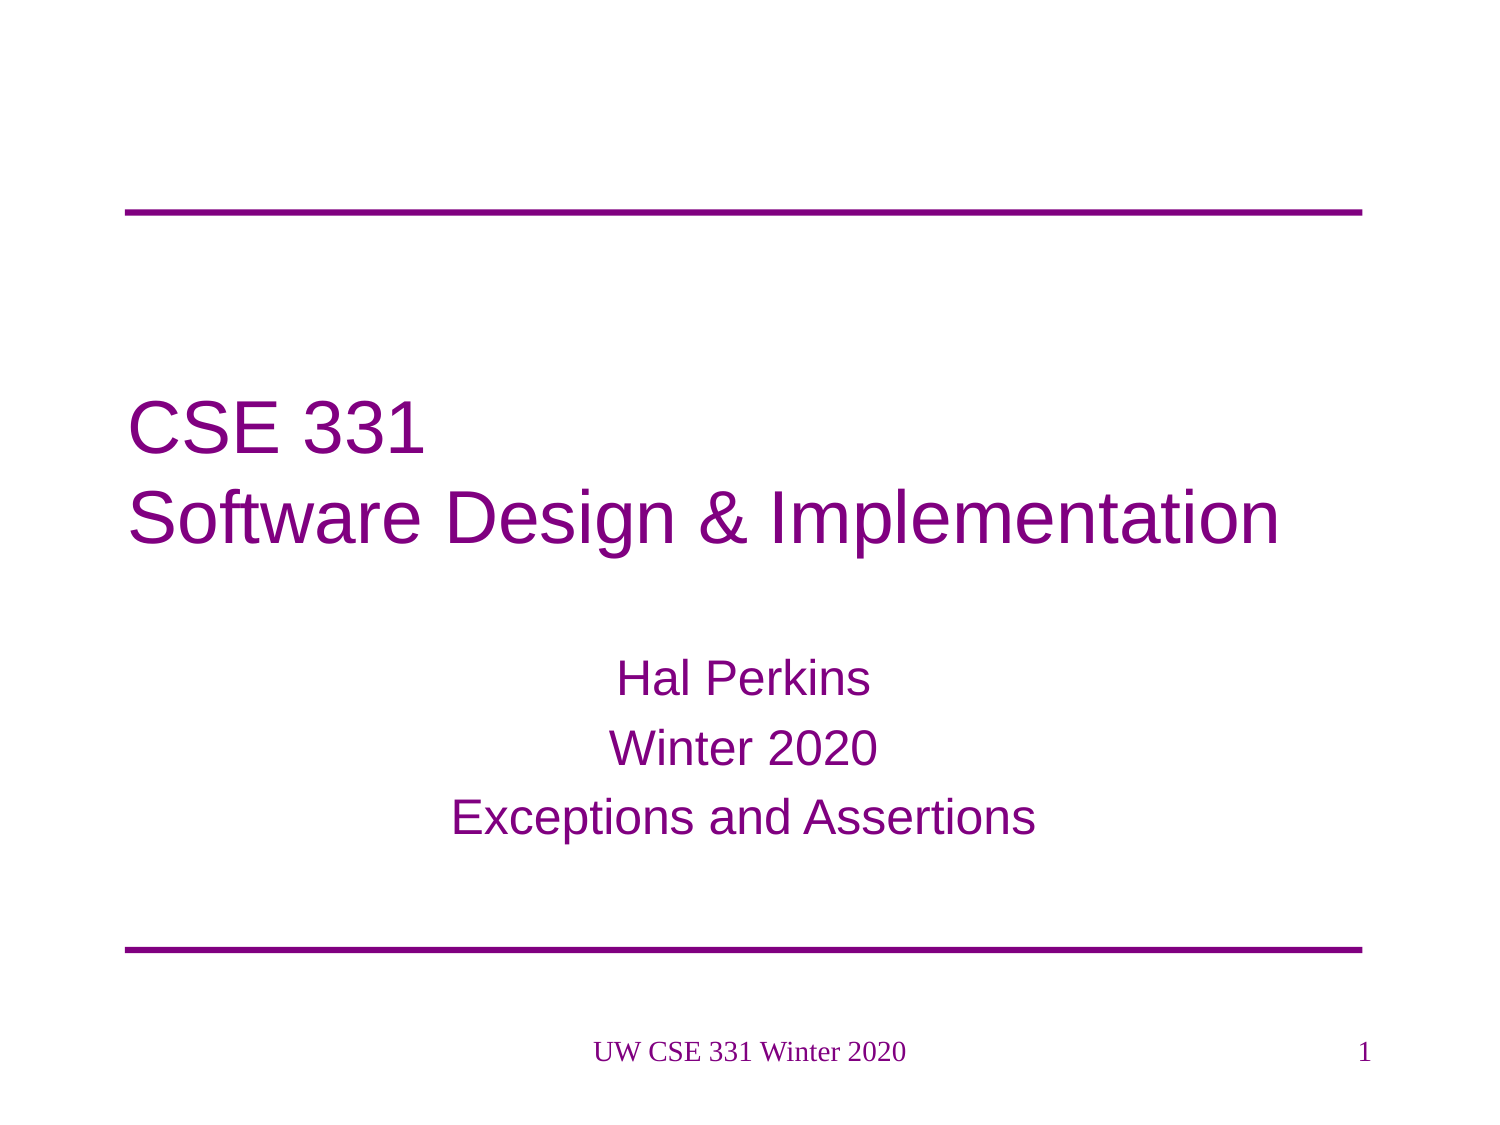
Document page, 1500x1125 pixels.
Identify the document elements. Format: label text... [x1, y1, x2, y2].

slide_number 1 [1074, 1024, 1388, 1101]
subtitle Hal Perkins Winter 2020 Exceptions and Assertions [75, 637, 1413, 925]
title CSE 331 Software Design & Implementation [112, 375, 1388, 563]
footer UW CSE 331 Winter 2020 [512, 1024, 988, 1101]
